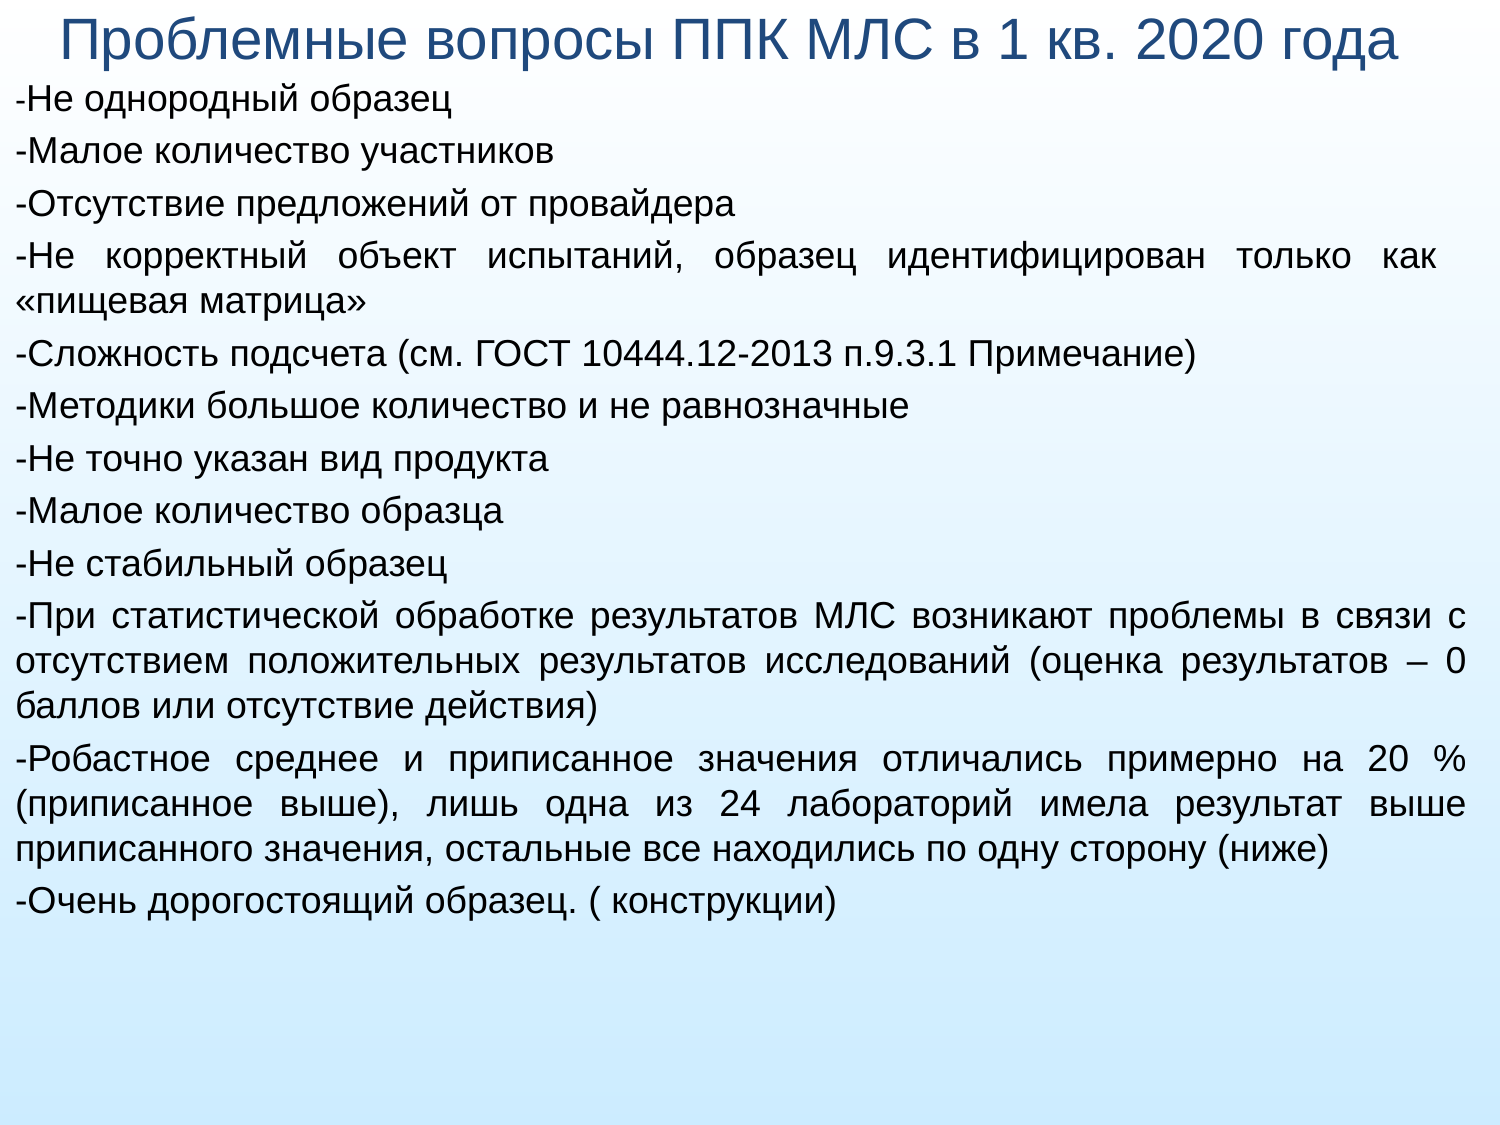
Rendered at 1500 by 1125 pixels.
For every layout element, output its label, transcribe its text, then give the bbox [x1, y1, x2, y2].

list -Не однородный образец -Малое количество участников -Отсутствие предложений от провайдера -Не корректный объект испытаний, образец идентифицирован только как «пищевая матрица» -Сложность подсчета (см. ГОСТ 10444.12-2013 п.9.3.1 Примечание) -Методики большое количество и не равнозначные -Не точно указан вид продукта -Малое количество образца -Не стабильный образец -При статистической обработке результатов МЛС возникают проблемы в связи с отсутствием положительных результатов исследований (оценка результатов – 0 баллов или отсутствие действия) -Робастное среднее и приписанное значения отличались примерно на 20 % (приписанное выше), лишь одна из 24 лабораторий имела результат выше приписанного значения, остальные все находились по одну сторону (ниже) -Очень дорогостоящий образец. ( конструкции) [0, 66, 1483, 1125]
title Проблемные вопросы ППК МЛС в 1 кв. 2020 года [35, 0, 1424, 66]
